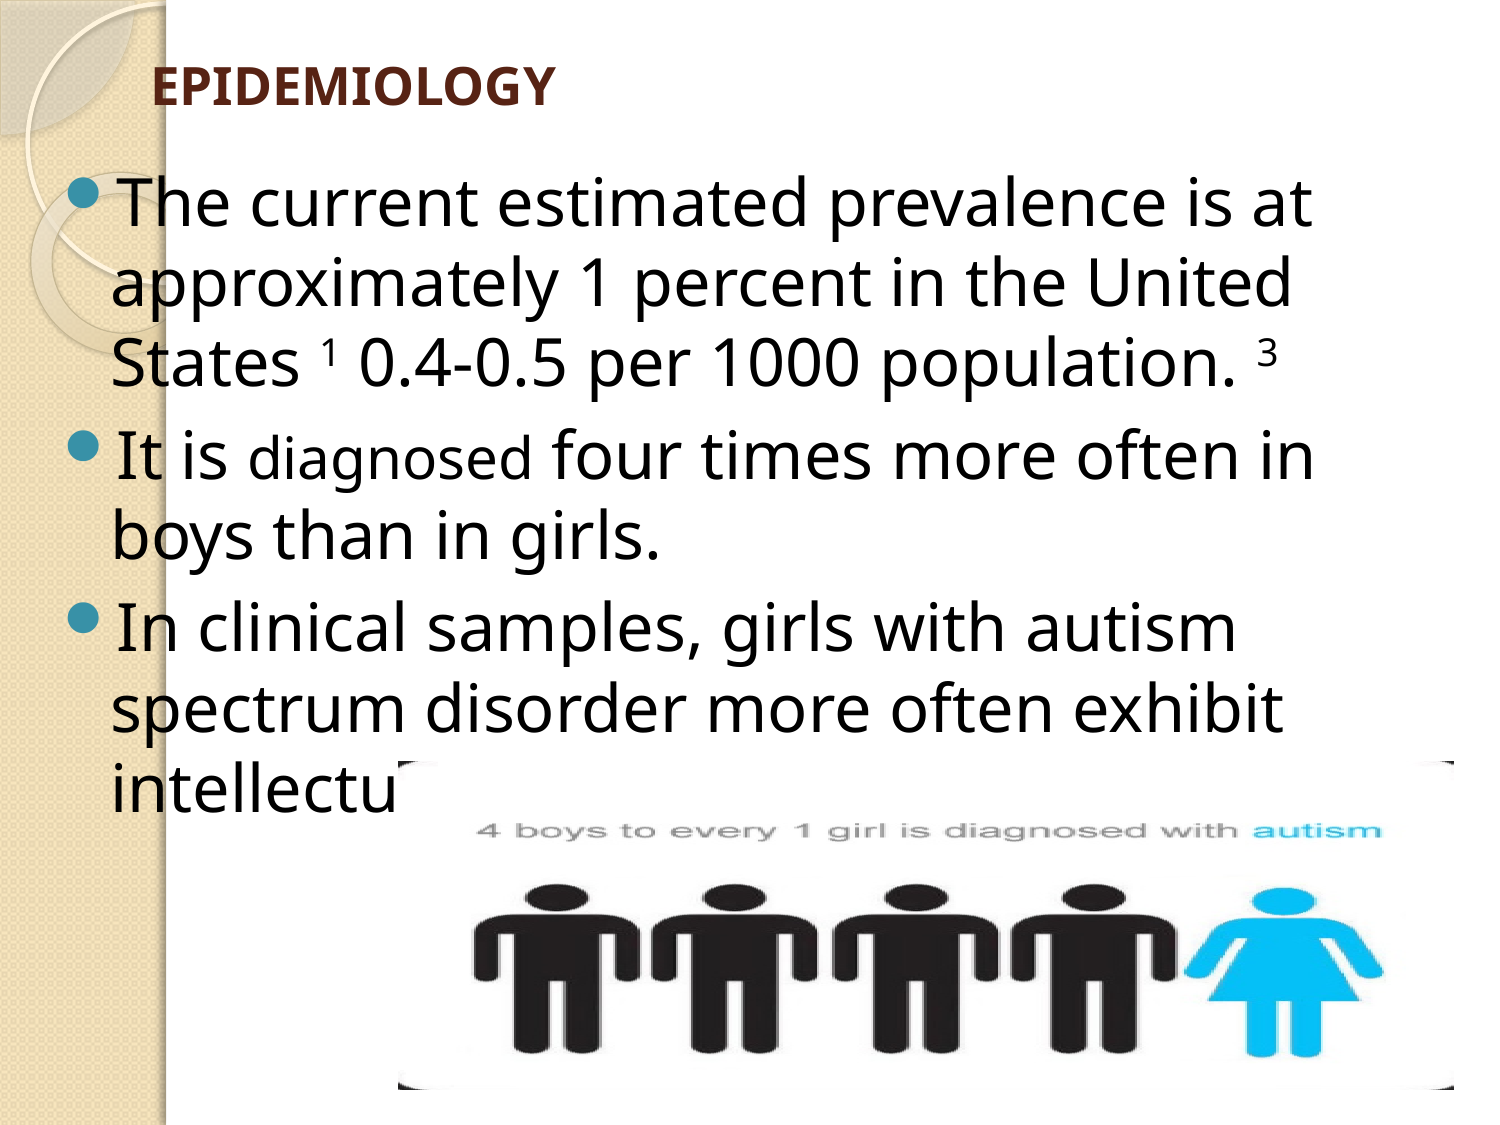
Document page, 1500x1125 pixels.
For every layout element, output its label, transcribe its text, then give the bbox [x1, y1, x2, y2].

list The current estimated prevalence is at approximately 1 percent in the United States 1 0.4-0.5 per 1000 population. 3 It is diagnosed four times more often in boys than in girls. In clinical samples, girls with autism spectrum disorder more often exhibit intellectual disability than boys. [35, 152, 1466, 1090]
picture [398, 761, 1454, 1090]
title EPIDEMIOLOGY [46, 45, 1466, 152]
